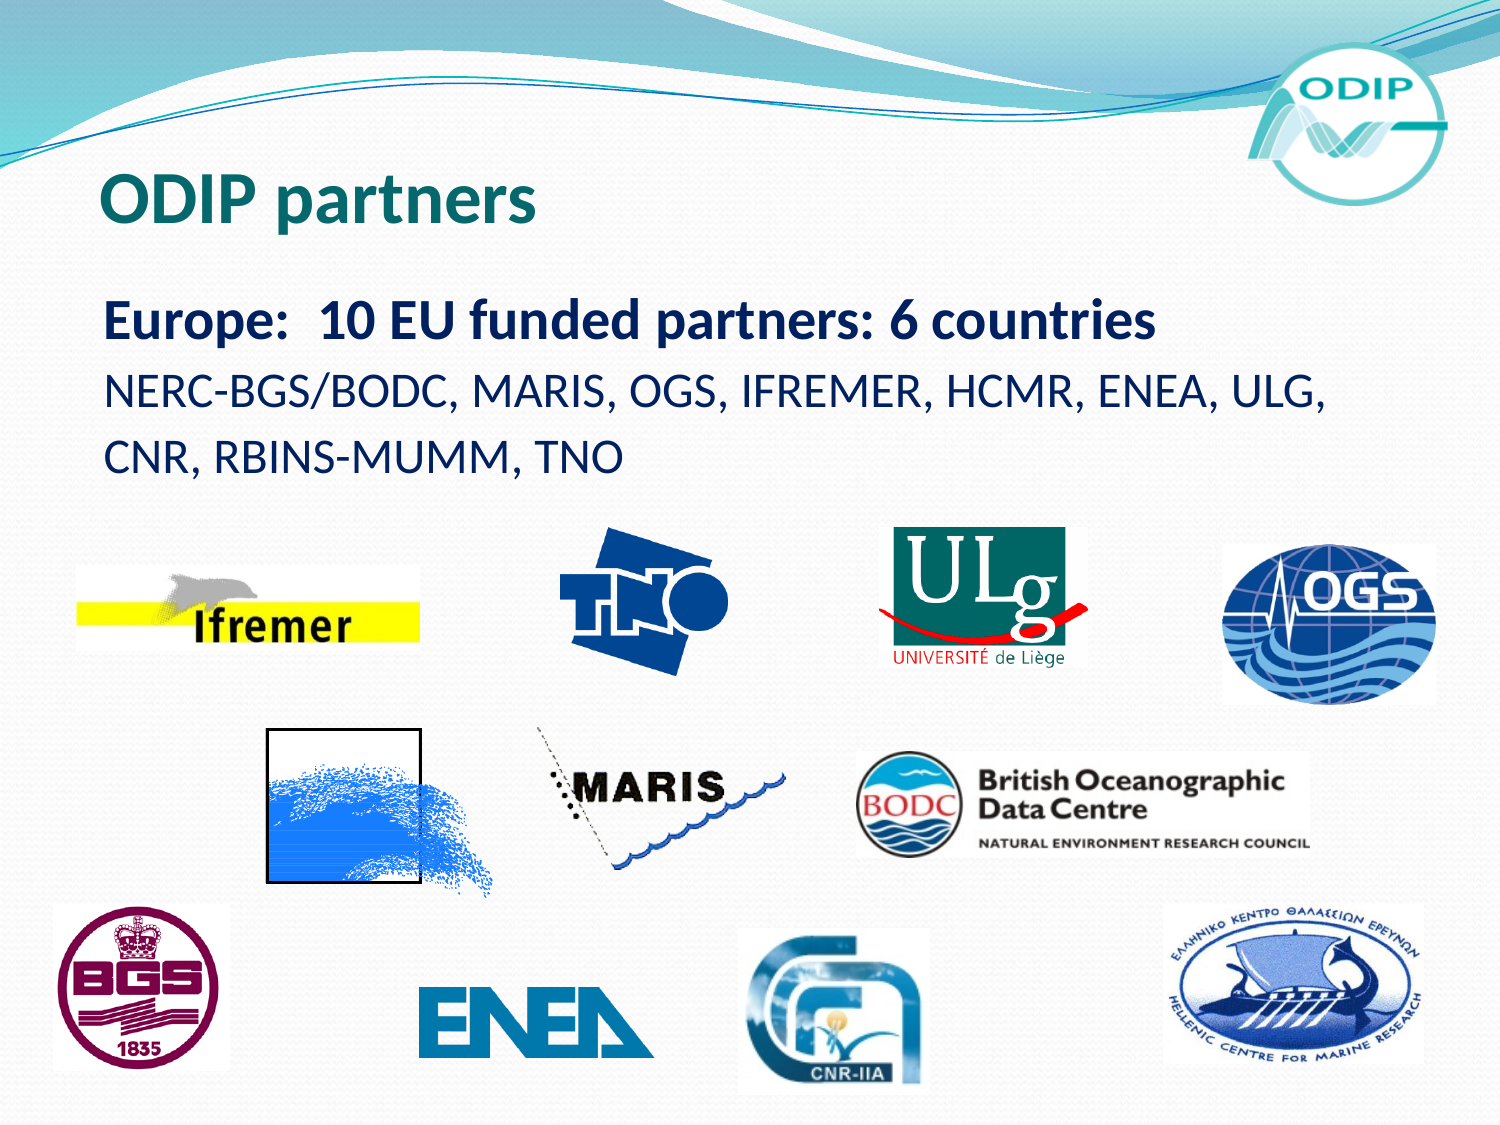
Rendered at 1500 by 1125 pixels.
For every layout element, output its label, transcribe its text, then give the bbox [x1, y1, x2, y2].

list Europe: 10 EU funded partners: 6 countries NERC-BGS/BODC, MARIS, OGS, IFREMER, HCMR, ENEA, ULG, CNR, RBINS-MUMM, TNO [88, 267, 1447, 625]
picture [839, 101, 1179, 120]
text_box ODIP partners [29, 140, 609, 246]
picture [168, 78, 583, 117]
picture [0, 0, 1500, 1125]
